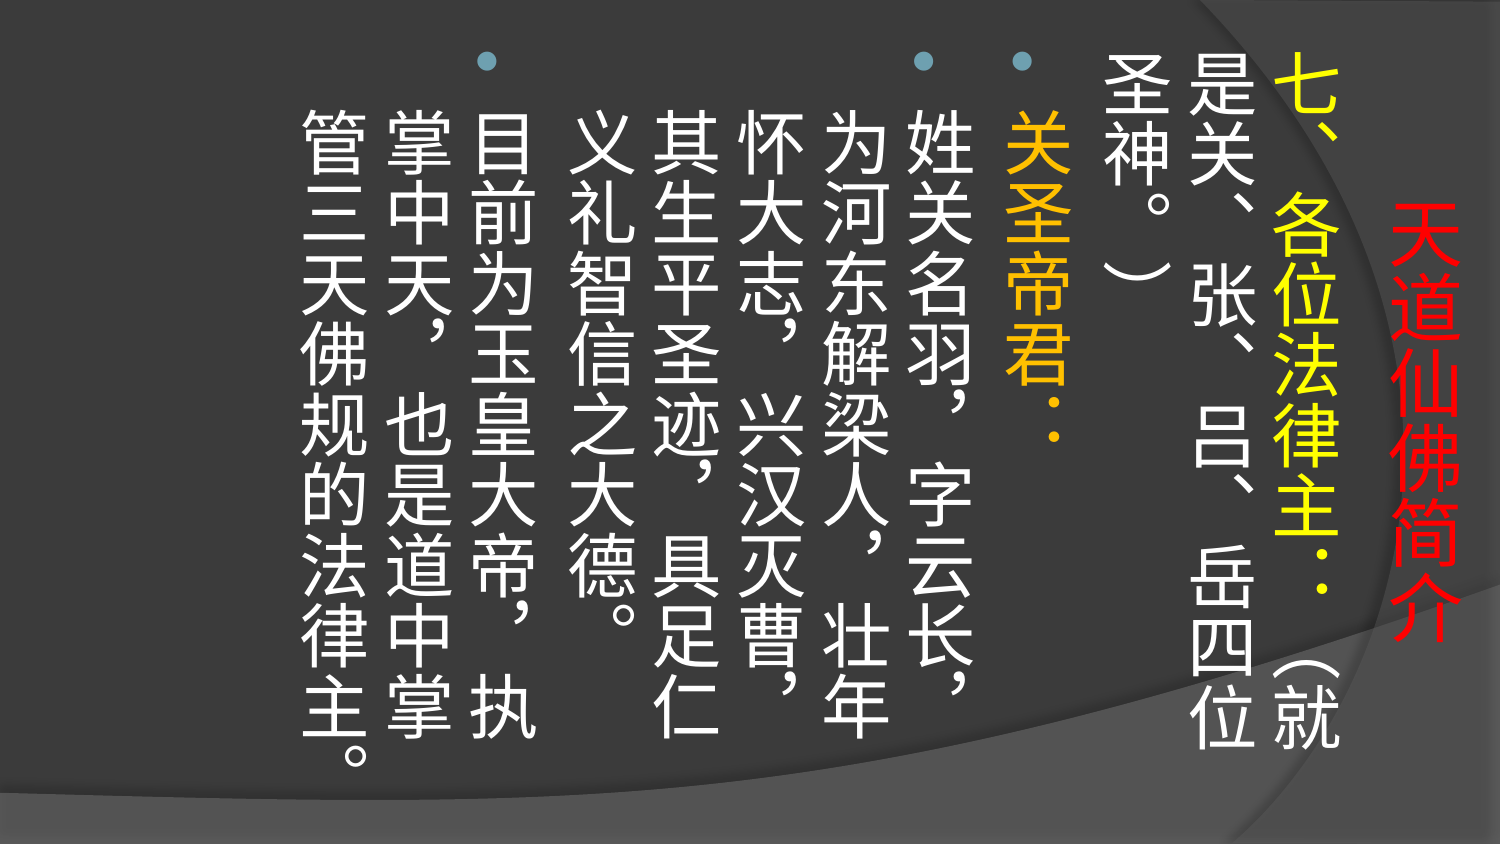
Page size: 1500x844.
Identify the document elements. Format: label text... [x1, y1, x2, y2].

list 七、各位法律主：（就是关、张、吕、岳四位圣神。） 关圣帝君： 姓关名羽，字云长，为河东解梁人，壮年怀大志，兴汉灭曹，其生平圣迹，具足仁义礼智信之大德。 目前为玉皇大帝，执掌中天，也是道中掌管三天佛规的法律主。 [29, 27, 1365, 820]
title 天道仙佛简介 [1364, 21, 1483, 820]
